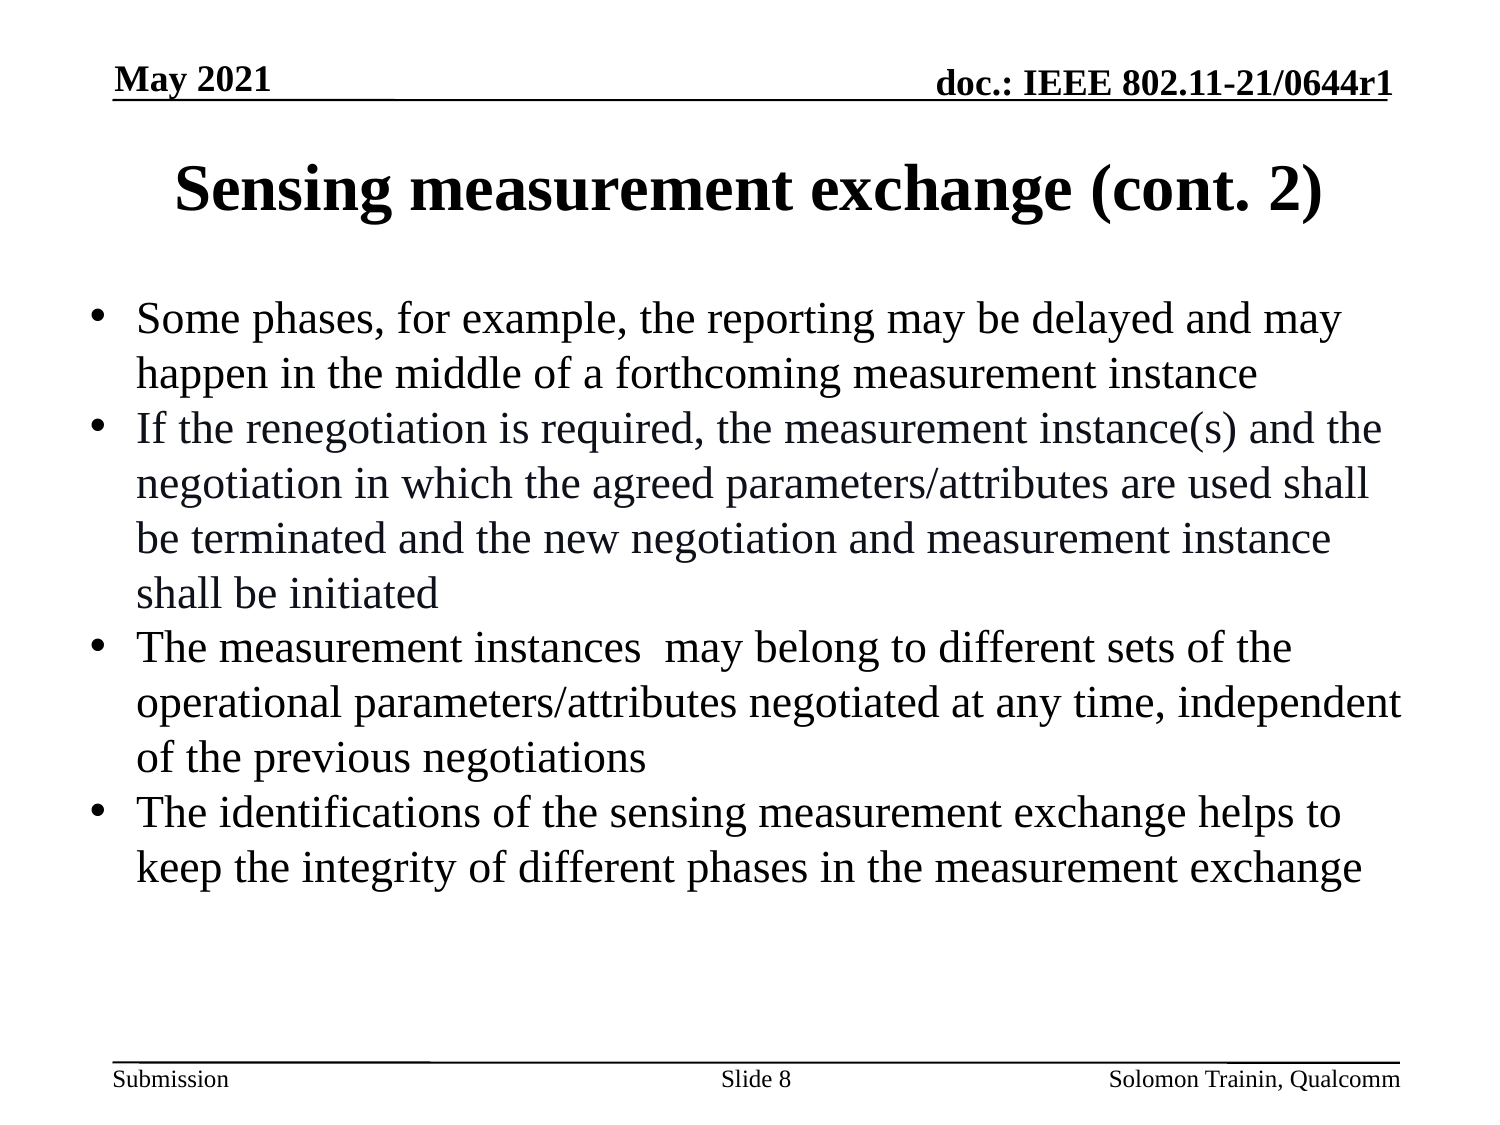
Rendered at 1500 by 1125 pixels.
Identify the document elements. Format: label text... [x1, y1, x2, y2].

text_box Some phases, for example, the reporting may be delayed and may happen in the middle of a forthcoming measurement instance If the renegotiation is required, the measurement instance(s) and the negotiation in which the agreed parameters/attributes are used shall be terminated and the new negotiation and measurement instance shall be initiated The measurement instances may belong to different sets of the operational parameters/attributes negotiated at any time, independent of the previous negotiations The identifications of the sensing measurement exchange helps to keep the integrity of different phases in the measurement exchange [74, 224, 1425, 900]
slide_number Slide 8 [712, 1061, 800, 1123]
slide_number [114, 54, 423, 100]
footer Solomon Trainin, Qualcomm [878, 1061, 1402, 1093]
title Sensing measurement exchange (cont. 2) [112, 142, 1388, 224]
